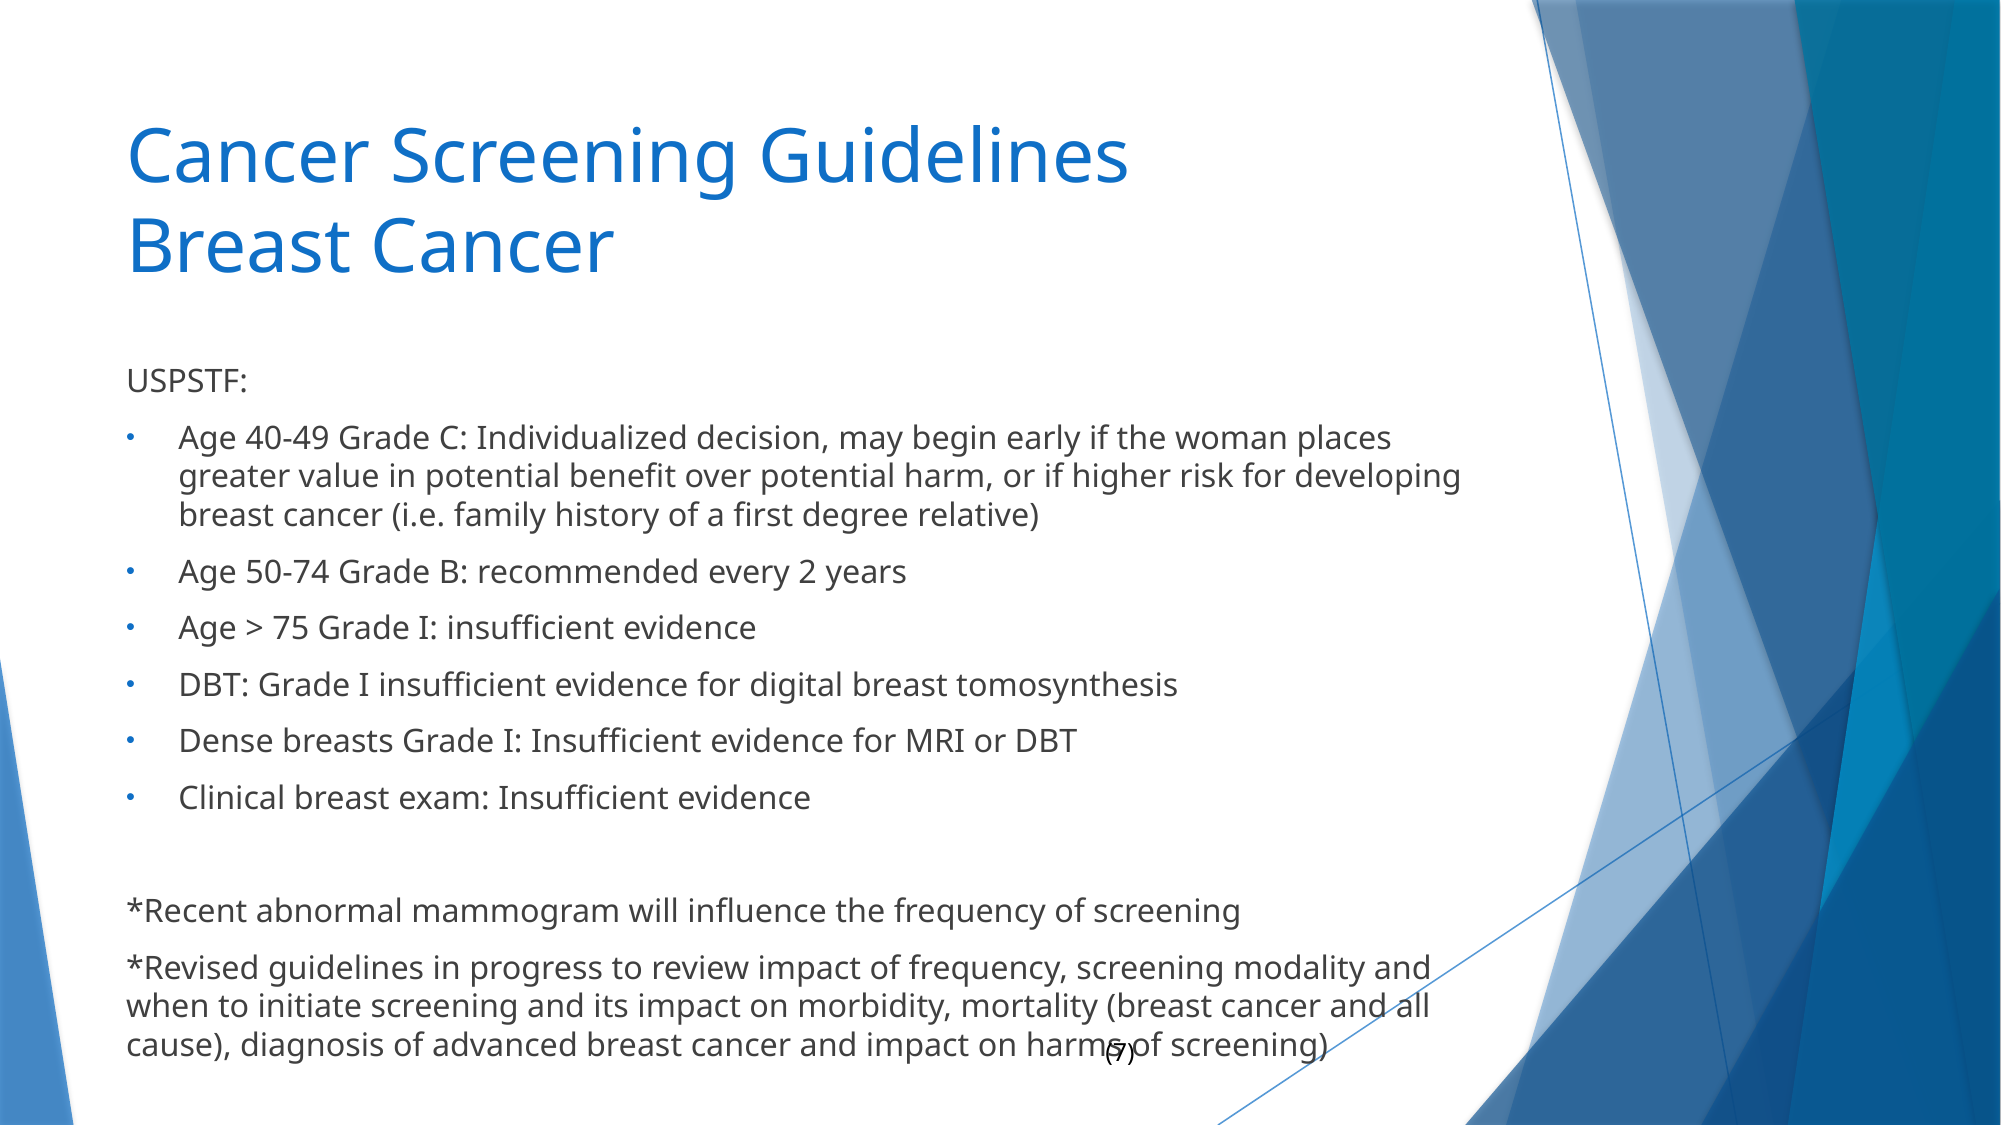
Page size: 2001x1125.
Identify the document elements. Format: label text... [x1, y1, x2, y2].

title Cancer Screening Guidelines Breast Cancer [111, 99, 1522, 296]
text_box (7) [1090, 1028, 1216, 1074]
list USPSTF: Age 40-49 Grade C: Individualized decision, may begin early if the woman places greater value in potential benefit over potential harm, or if higher risk for developing breast cancer (i.e. family history of a first degree relative) Age 50-74 Grade B: recommended every 2 years Age > 75 Grade I: insufficient evidence DBT: Grade I insufficient evidence for digital breast tomosynthesis Dense breasts Grade I: Insufficient evidence for MRI or DBT Clinical breast exam: Insufficient evidence *Recent abnormal mammogram will influence the frequency of screening *Revised guidelines in progress to review impact of frequency, screening modality and when to initiate screening and its impact on morbidity, mortality (breast cancer and all cause), diagnosis of advanced breast cancer and impact on harms of screening) [111, 296, 1522, 1075]
